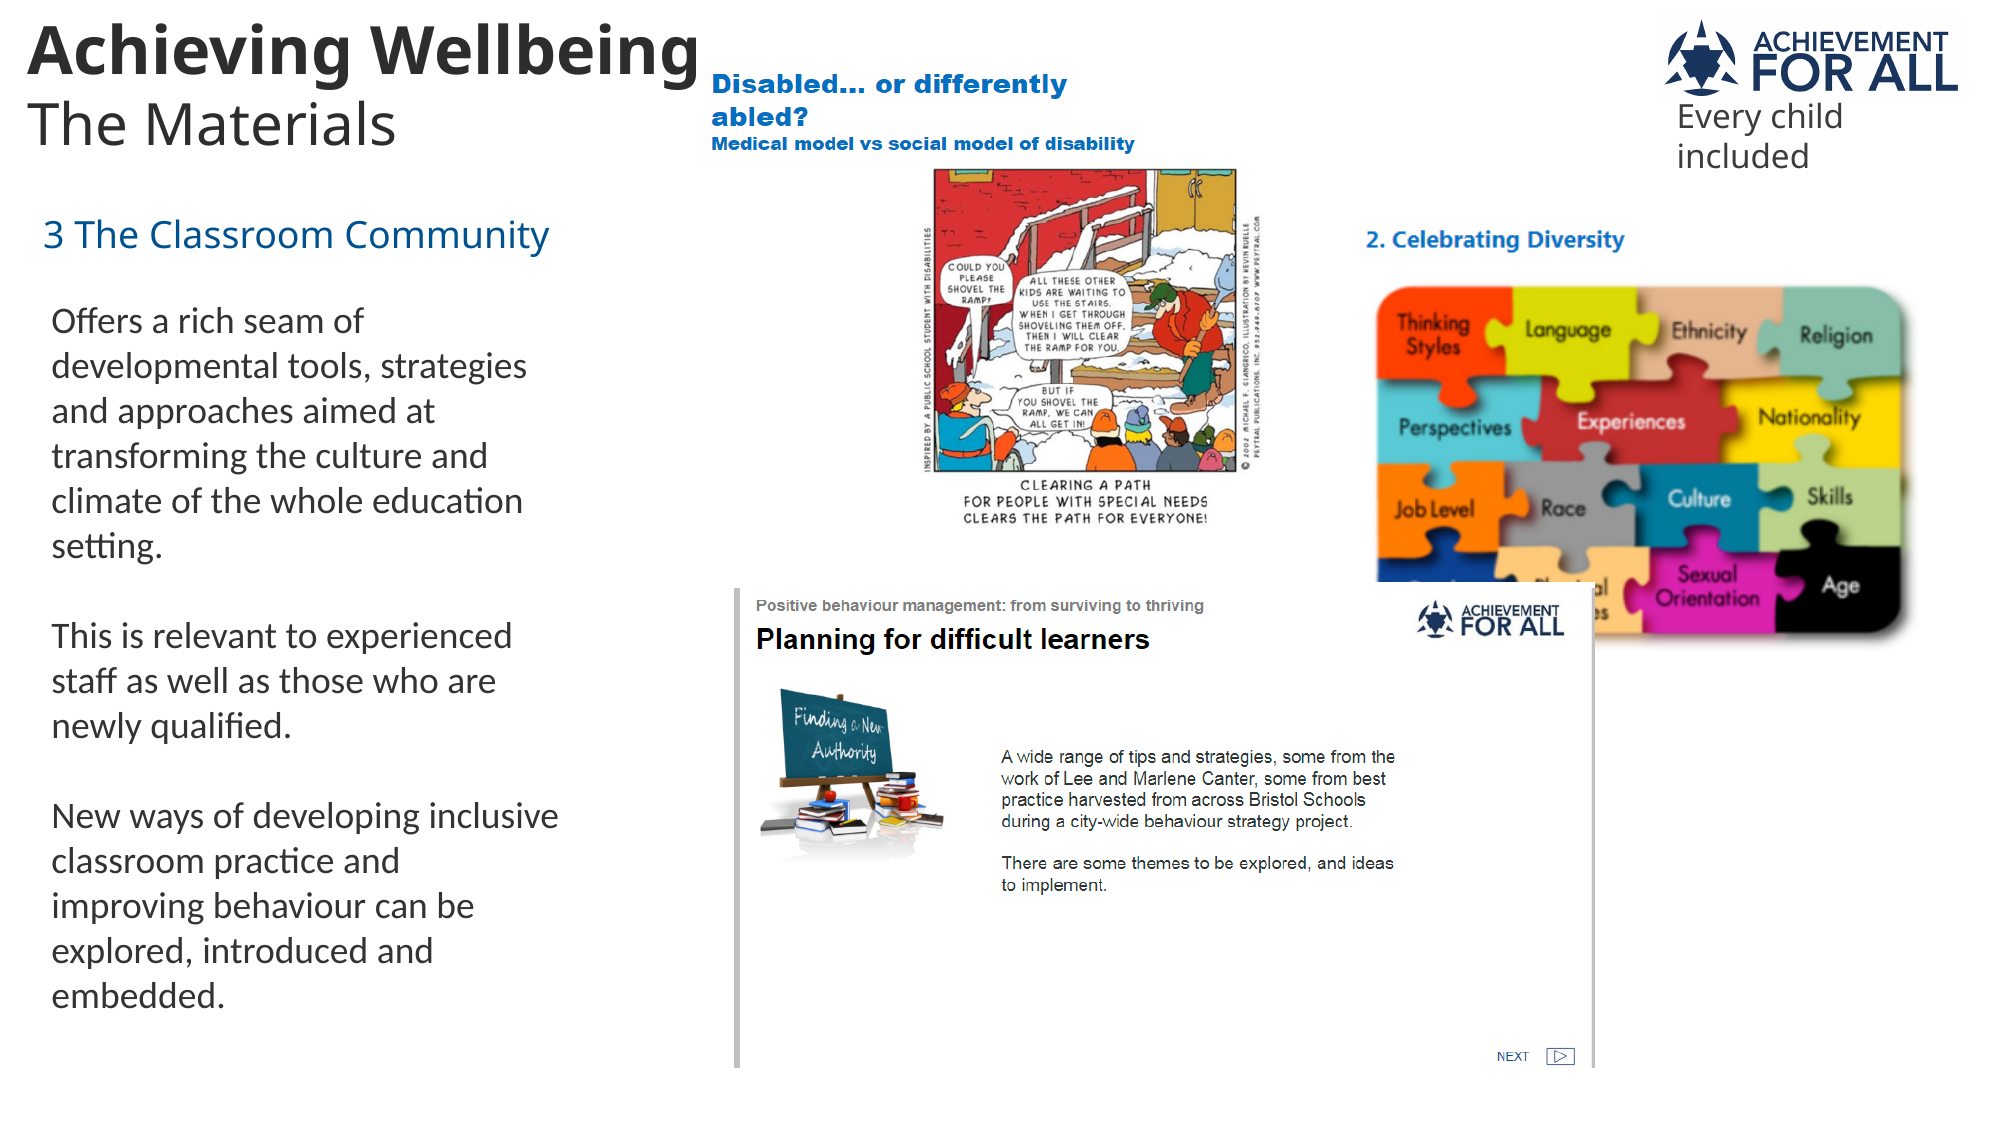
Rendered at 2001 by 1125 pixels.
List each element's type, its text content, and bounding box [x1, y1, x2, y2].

text_box 3 The Classroom Community [28, 203, 566, 264]
picture [700, 63, 1300, 543]
text_box Achieving Wellbeing The Materials [12, 0, 1047, 185]
picture [733, 203, 1964, 1071]
text_box Offers a rich seam of developmental tools, strategies and approaches aimed at transforming the culture and climate of the whole education setting. This is relevant to experienced staff as well as those who are newly qualified. New ways of developing inclusive classroom practice and improving behaviour can be explored, introduced and embedded. [36, 288, 577, 1024]
picture [1657, 13, 1965, 102]
